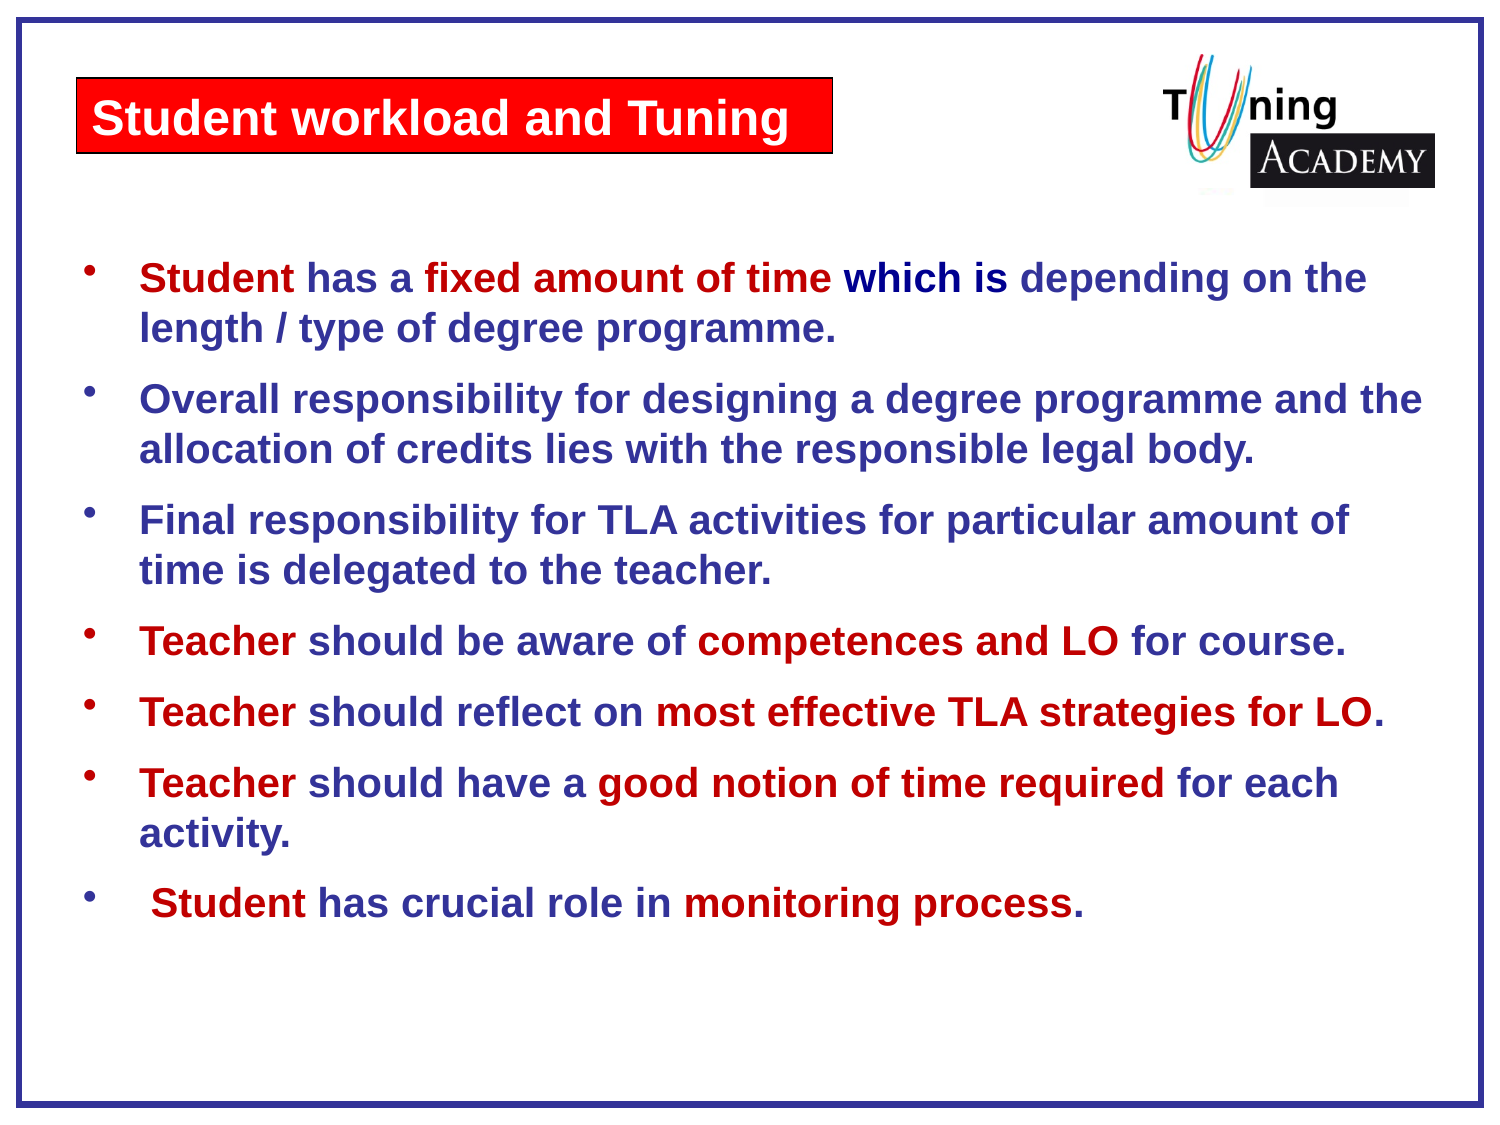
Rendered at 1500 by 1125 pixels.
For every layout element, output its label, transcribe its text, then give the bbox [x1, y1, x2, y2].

text_box Student workload and Tuning [76, 78, 833, 153]
text_box Student has a fixed amount of time which is depending on the length / type of degree programme. Overall responsibility for designing a degree programme and the allocation of credits lies with the responsible legal body. Final responsibility for TLA activities for particular amount of time is delegated to the teacher. Teacher should be aware of competences and LO for course. Teacher should reflect on most effective TLA strategies for LO. Teacher should have a good notion of time required for each activity. Student has crucial role in monitoring process. [53, 172, 1442, 934]
picture [1163, 54, 1435, 188]
